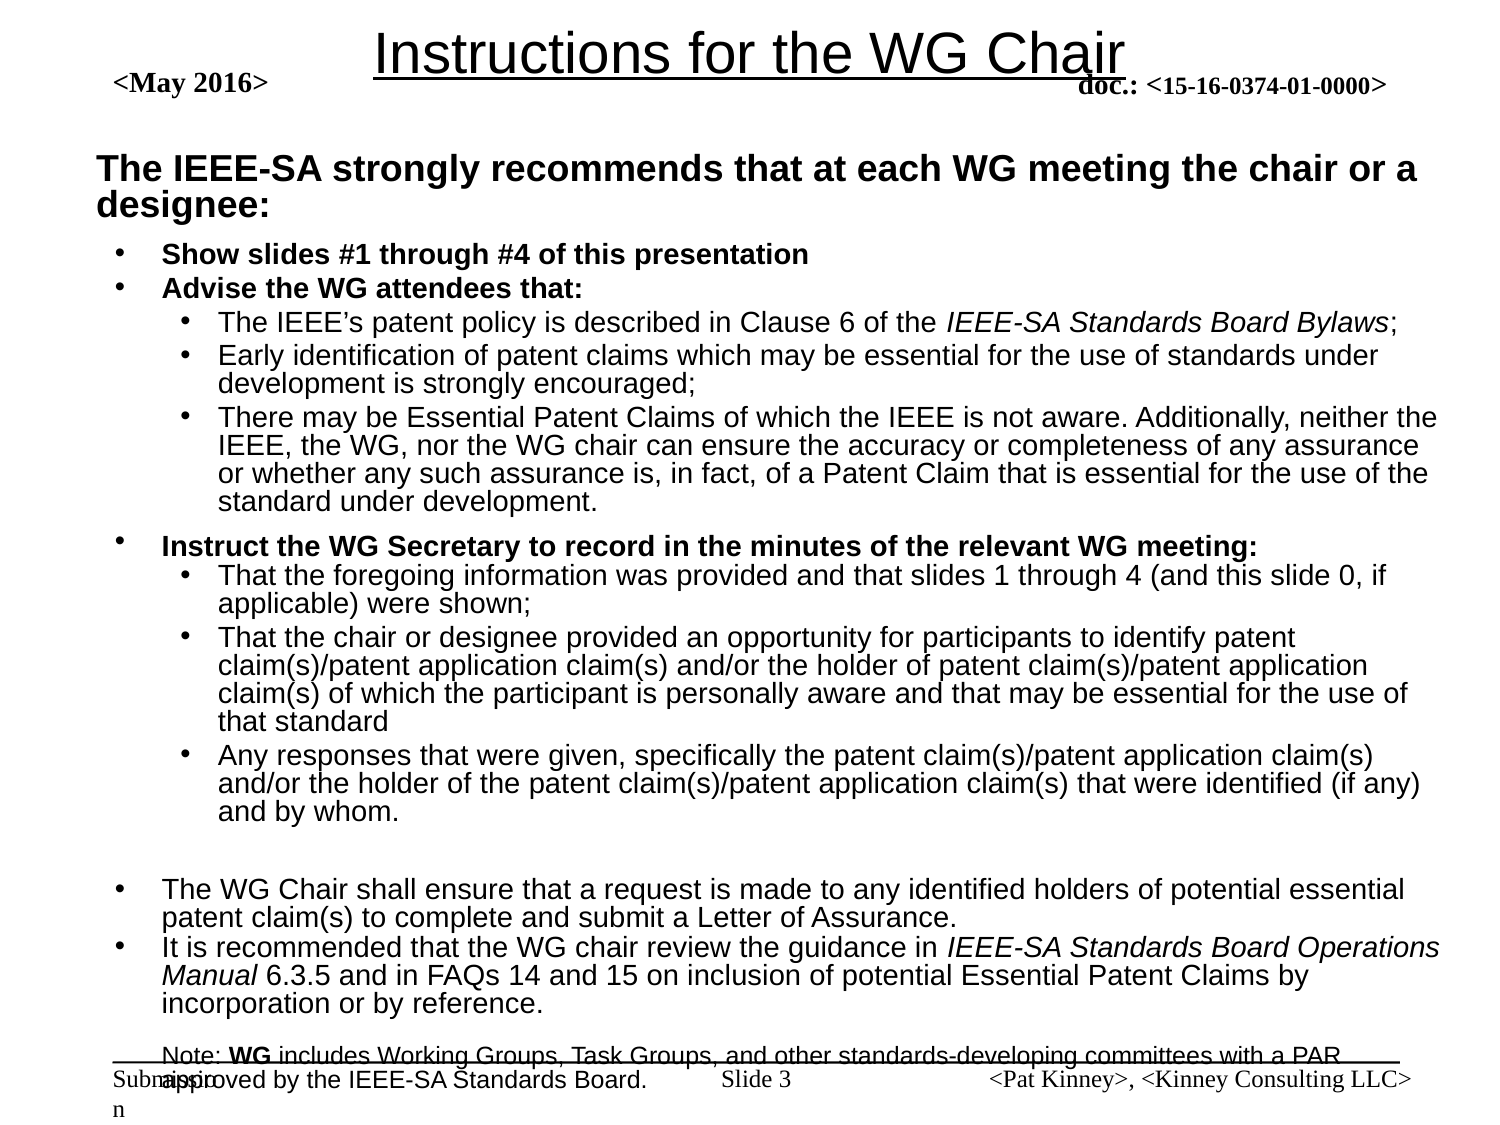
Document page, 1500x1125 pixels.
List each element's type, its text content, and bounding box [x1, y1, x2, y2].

footer <Pat Kinney>, <Kinney Consulting LLC> [899, 1061, 1413, 1093]
text_box [62, 137, 1450, 1050]
text_box [112, 0, 1388, 137]
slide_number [112, 62, 376, 99]
list The IEEE-SA strongly recommends that at each WG meeting the chair or a designee: Show slides #1 through #4 of this presentation Advise the WG attendees that: The IEEE’s patent policy is described in Clause 6 of the IEEE-SA Standards Board Bylaws; Early identification of patent claims which may be essential for the use of standards under development is strongly encouraged; There may be Essential Patent Claims of which the IEEE is not aware. Additionally, neither the IEEE, the WG, nor the WG chair can ensure the accuracy or completeness of any assurance or whether any such assurance is, in fact, of a Patent Claim that is essential for the use of the standard under development. Instruct the WG Secretary to record in the minutes of the relevant WG meeting: That the foregoing information was provided and that slides 1 through 4 (and this slide 0, if applicable) were shown; That the chair or designee provided an opportunity for participants to identify patent claim(s)/patent application claim(s) and/or the holder of patent claim(s)/patent application claim(s) of which the participant is personally aware and that may be essential for the use of that standard Any responses that were given, specifically the patent claim(s)/patent application claim(s) and/or the holder of the patent claim(s)/patent application claim(s) that were identified (if any) and by whom. The WG Chair shall ensure that a request is made to any identified holders of potential essential patent claim(s) to complete and submit a Letter of Assurance. It is recommended that the WG chair review the guidance in IEEE-SA Standards Board Operations Manual 6.3.5 and in FAQs 14 and 15 on inclusion of potential Essential Patent Claims by incorporation or by reference. Note: WG includes Working Groups, Task Groups, and other standards-developing committees with a PAR approved by the IEEE-SA Standards Board. [24, 145, 1463, 1121]
slide_number Slide 3 [712, 1061, 800, 1093]
